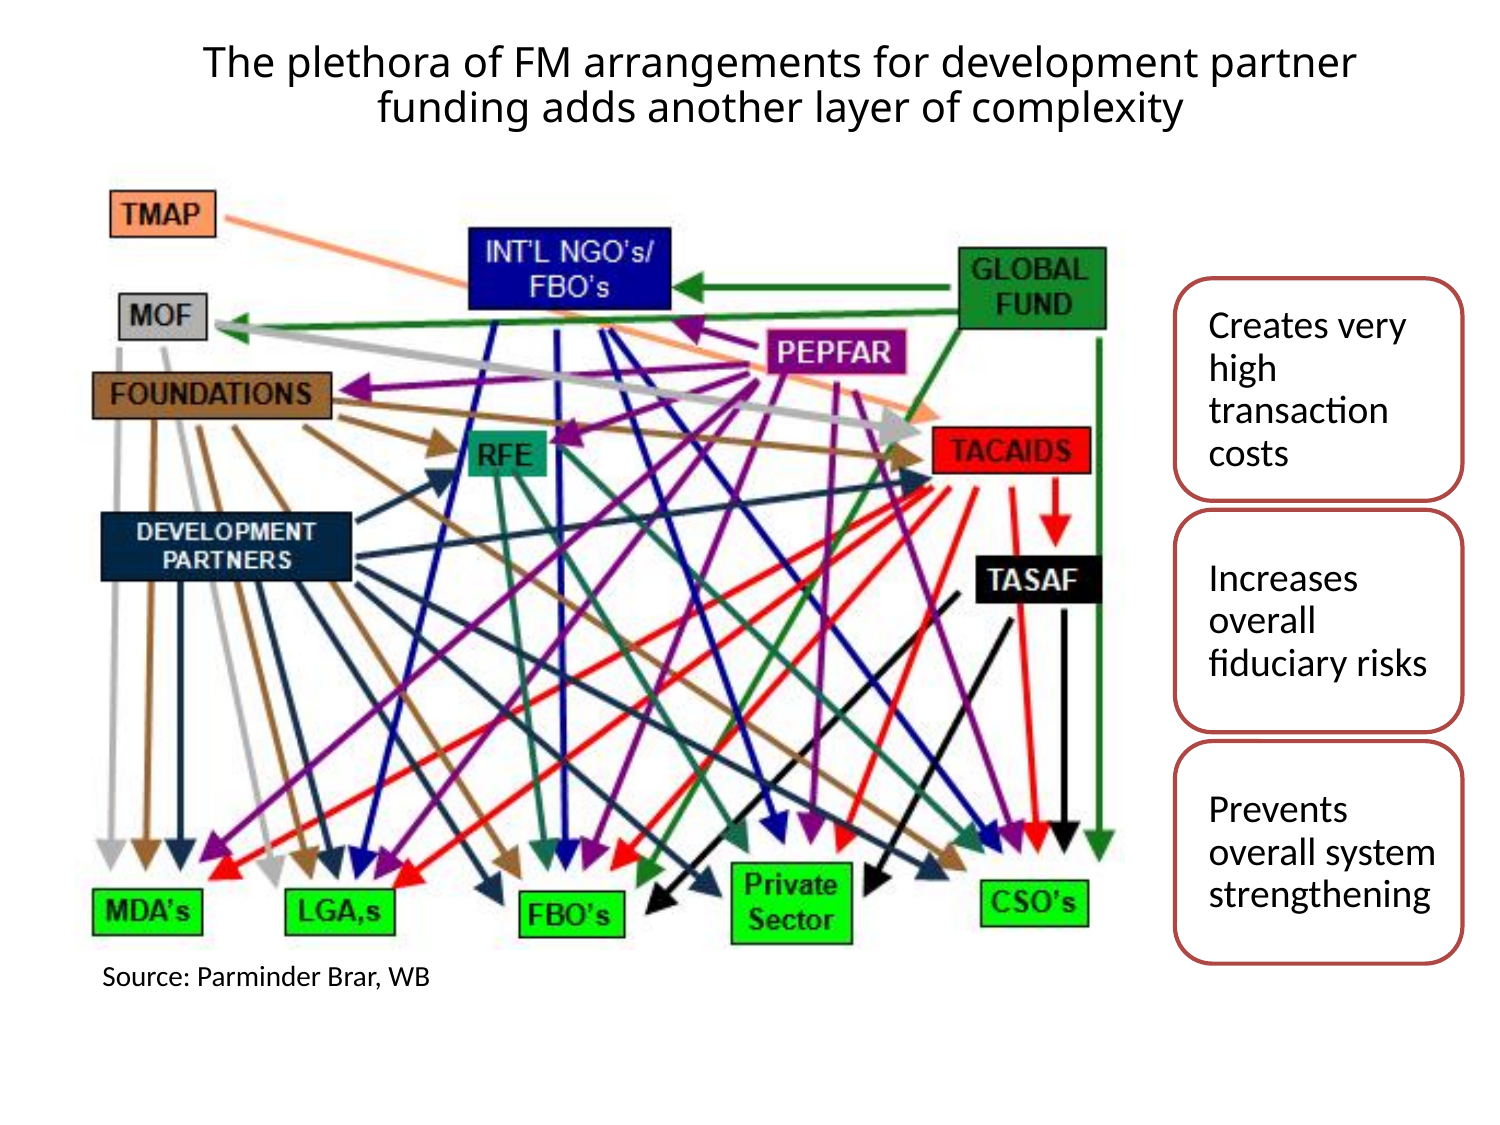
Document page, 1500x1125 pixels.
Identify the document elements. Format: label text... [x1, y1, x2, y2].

picture [74, 162, 1126, 951]
text_box The plethora of FM arrangements for development partner funding adds another layer of complexity [111, 34, 1450, 134]
text_box Source: Parminder Brar, WB [87, 960, 638, 1000]
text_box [1174, 262, 1463, 980]
